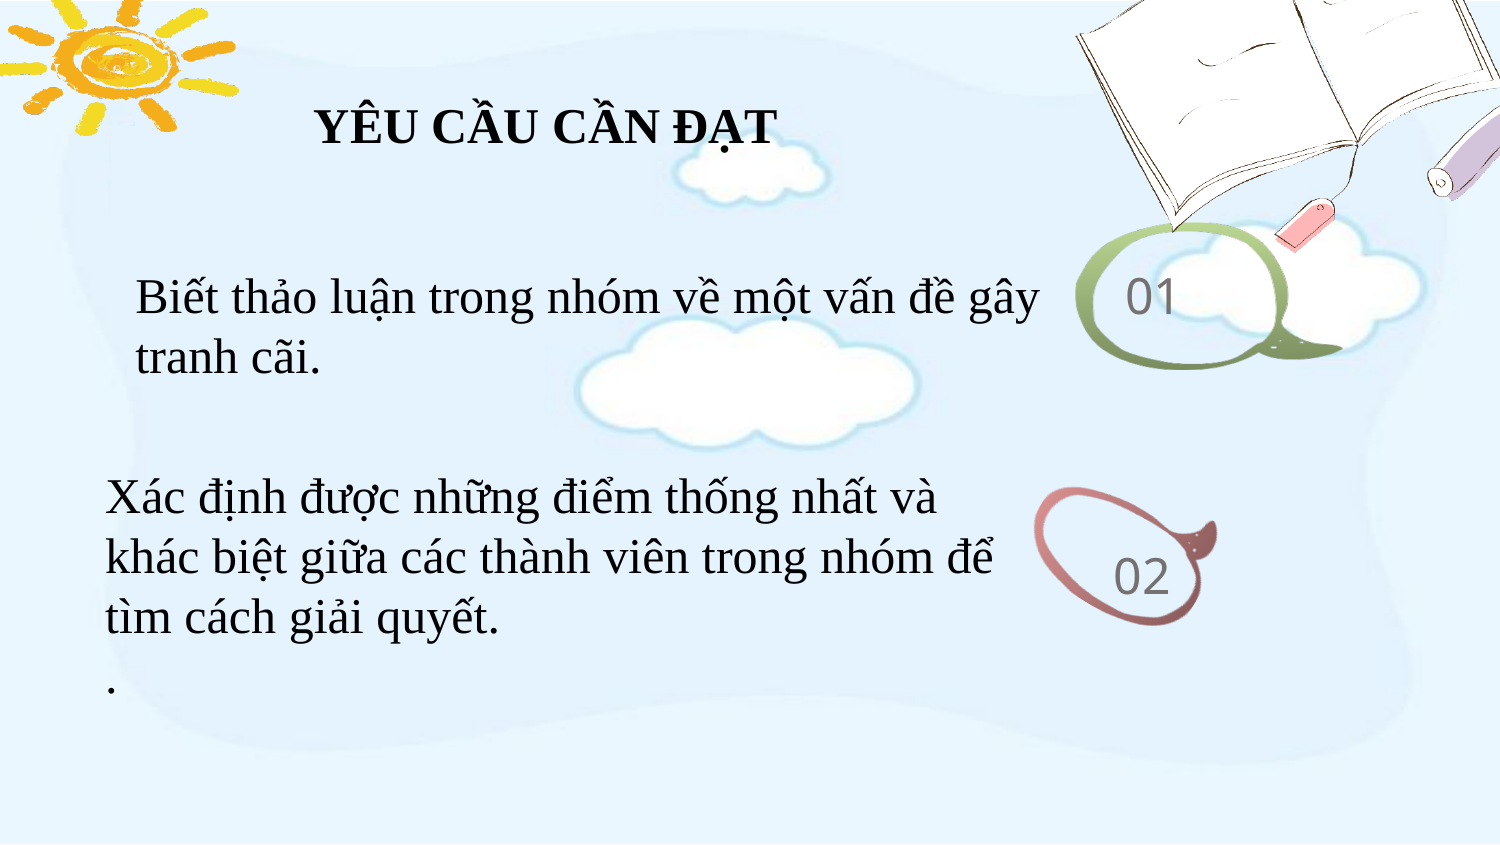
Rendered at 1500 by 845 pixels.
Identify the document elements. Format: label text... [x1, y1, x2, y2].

text_box Xác định được những điểm thống nhất và khác biệt giữa các thành viên trong nhóm để tìm cách giải quyết. . [90, 456, 1035, 712]
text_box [1031, 476, 1264, 613]
text_box YÊU CẦU CẦN ĐẠT [238, 93, 854, 154]
picture [0, 0, 1500, 844]
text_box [1075, 253, 1343, 370]
text_box Biết thảo luận trong nhóm về một vấn đề gây tranh cãi. [120, 256, 1095, 391]
